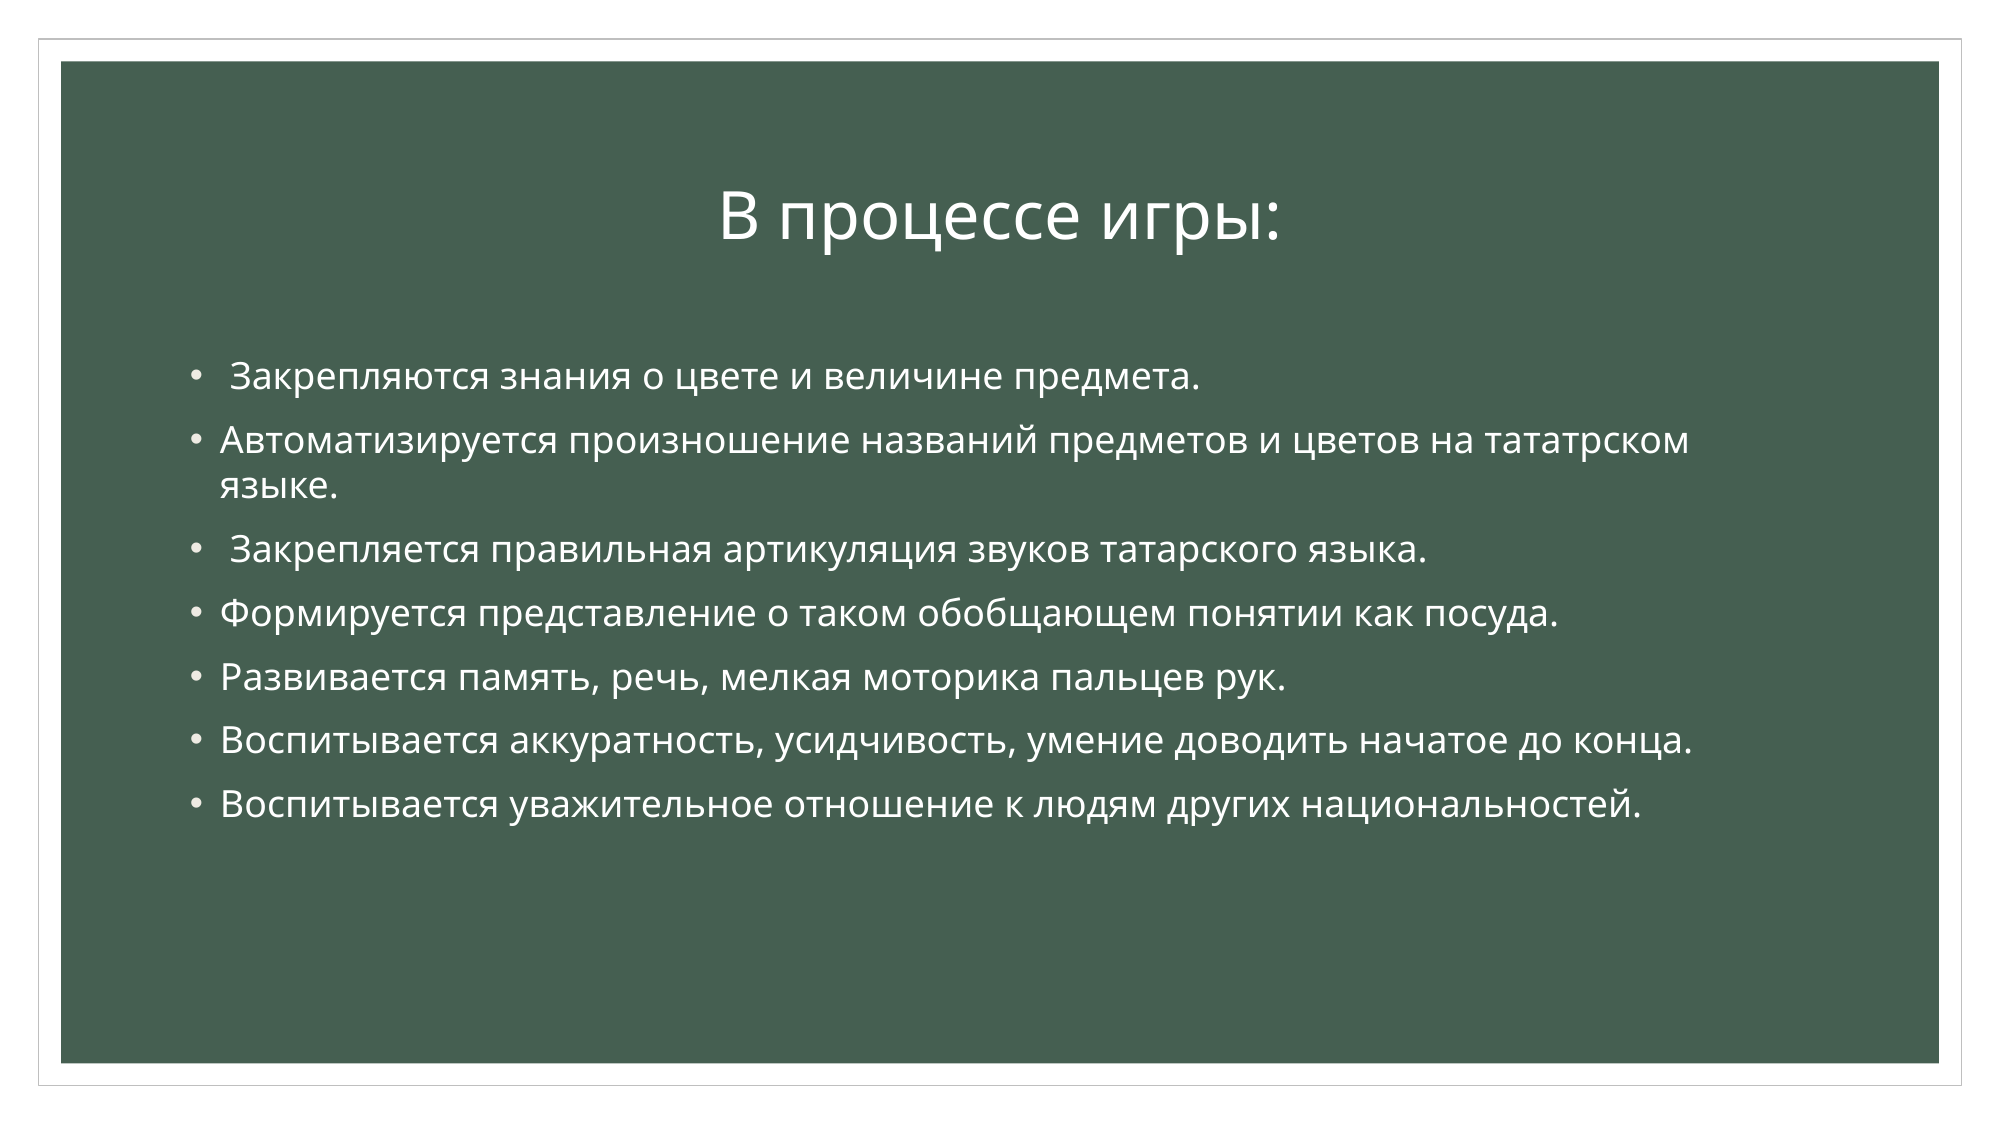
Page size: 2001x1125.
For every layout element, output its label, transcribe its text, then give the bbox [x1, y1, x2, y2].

title В процессе игры: [174, 105, 1825, 331]
list Закрепляются знания о цвете и величине предмета. Автоматизируется произношение названий предметов и цветов на тататрском языке. Закрепляется правильная артикуляция звуков татарского языка. Формируется представление о таком обобщающем понятии как посуда. Развивается память, речь, мелкая моторика пальцев рук. Воспитывается аккуратность, усидчивость, умение доводить начатое до конца. Воспитывается уважительное отношение к людям других национальностей. [174, 345, 1825, 990]
